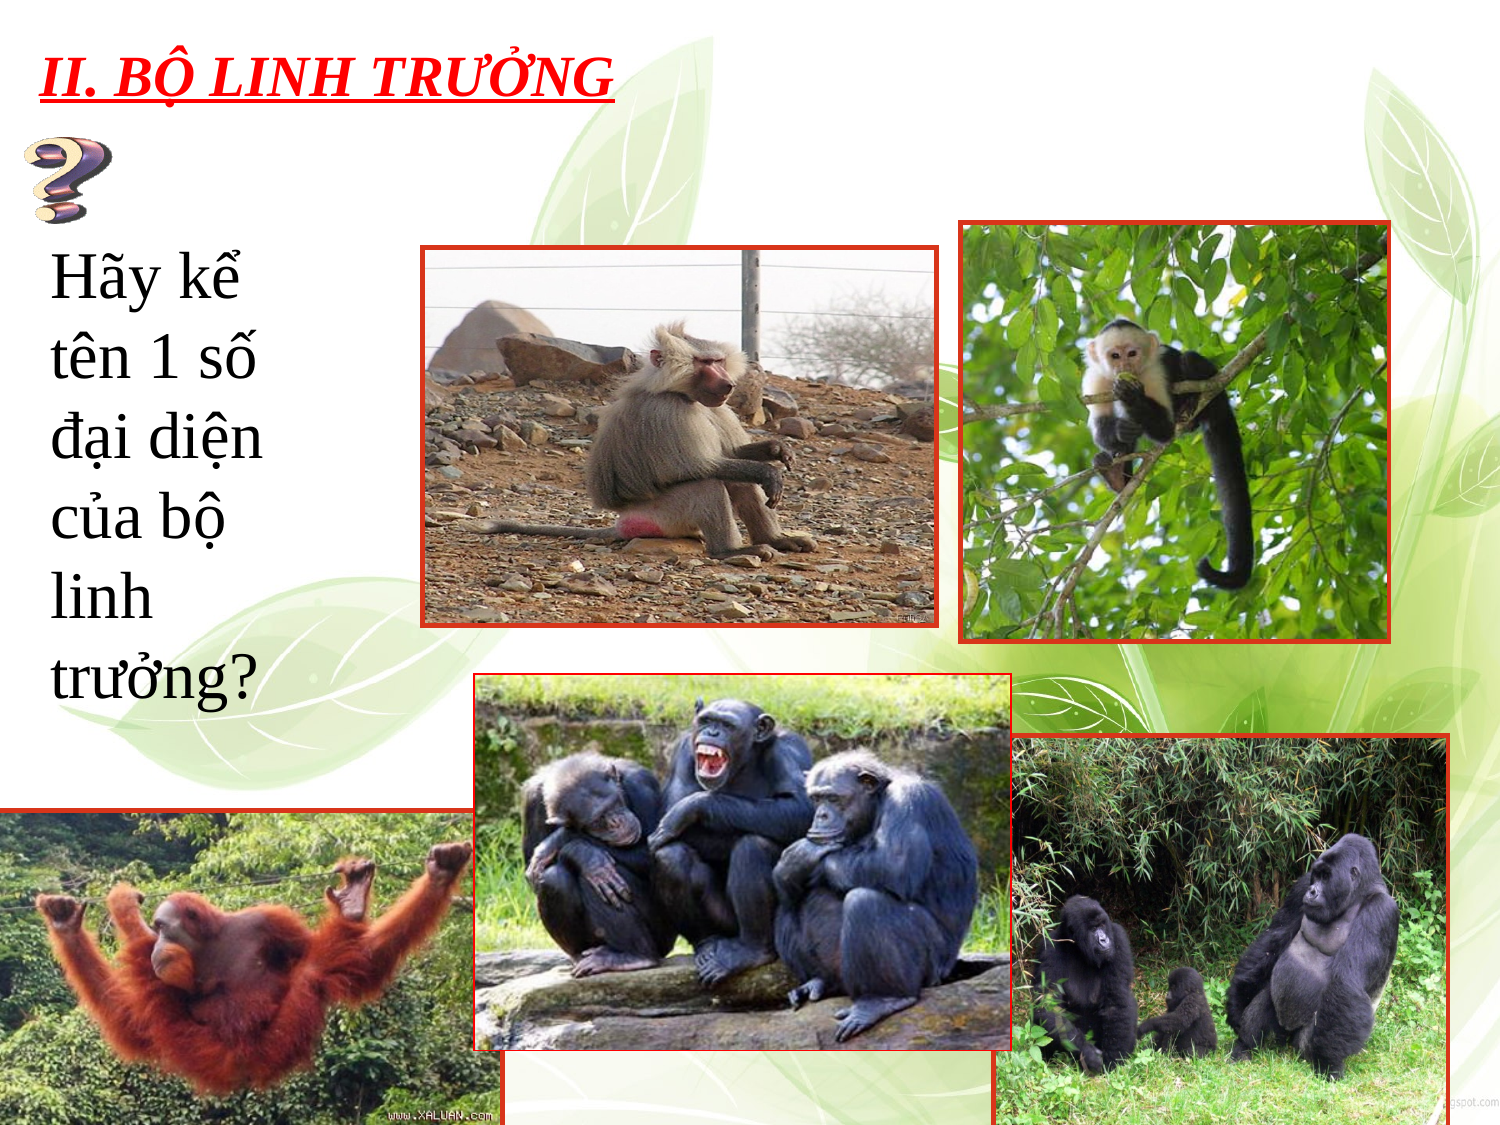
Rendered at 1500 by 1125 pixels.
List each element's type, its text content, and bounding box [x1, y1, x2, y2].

picture [0, 0, 1500, 1125]
picture [0, 674, 1446, 1125]
title II. BỘ LINH TRƯỞNG [24, 6, 1313, 139]
text_box Hãy kể tên 1 số đại diện của bộ linh trưởng? [35, 224, 348, 720]
